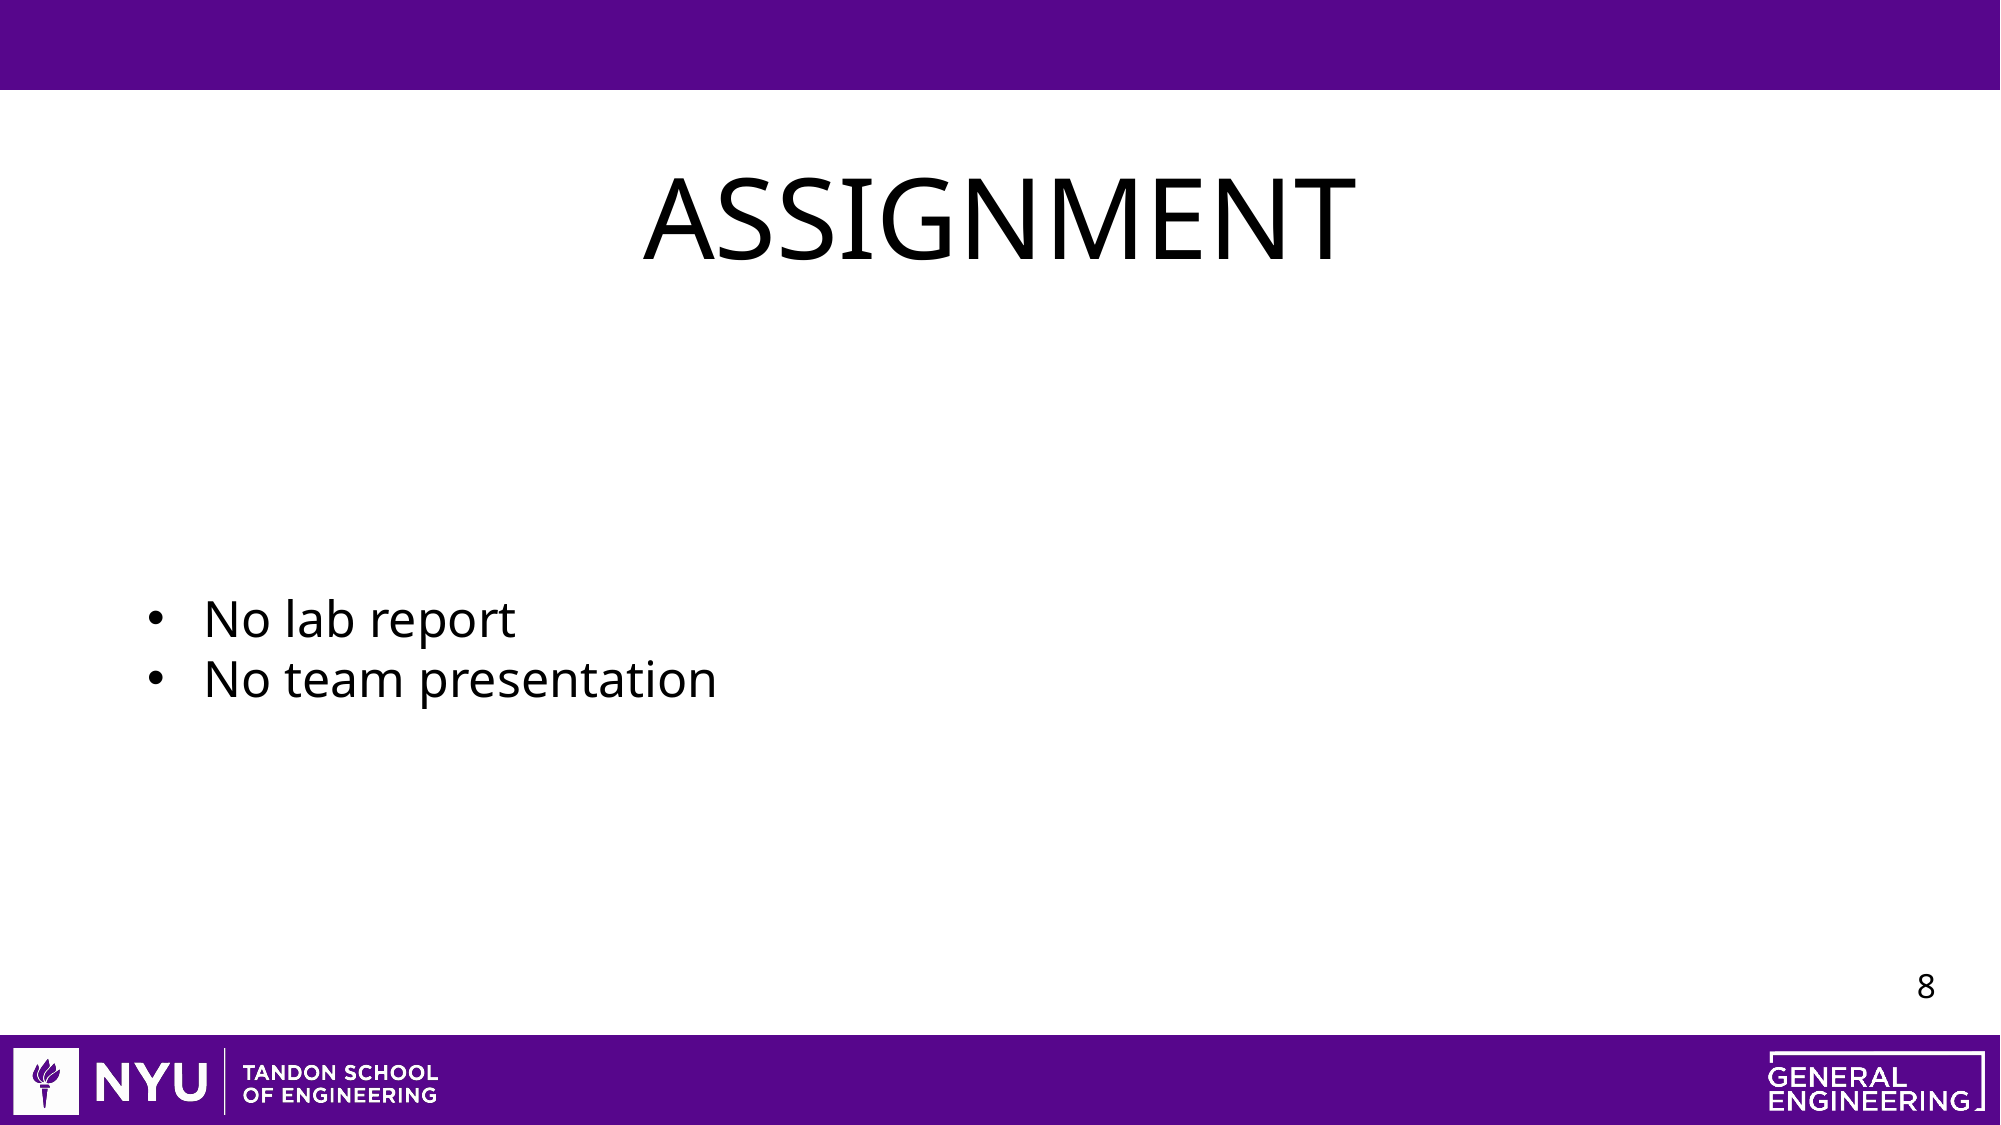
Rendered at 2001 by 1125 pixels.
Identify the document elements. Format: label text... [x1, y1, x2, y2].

picture [1768, 1051, 1985, 1111]
text_box [0, 1035, 2000, 1125]
picture [13, 1048, 438, 1115]
title ASSIGNMENT [92, 132, 1908, 292]
text_box [0, 0, 2000, 90]
text_box 8 [1802, 958, 1951, 1014]
subtitle No lab report No team presentation [132, 309, 1868, 986]
